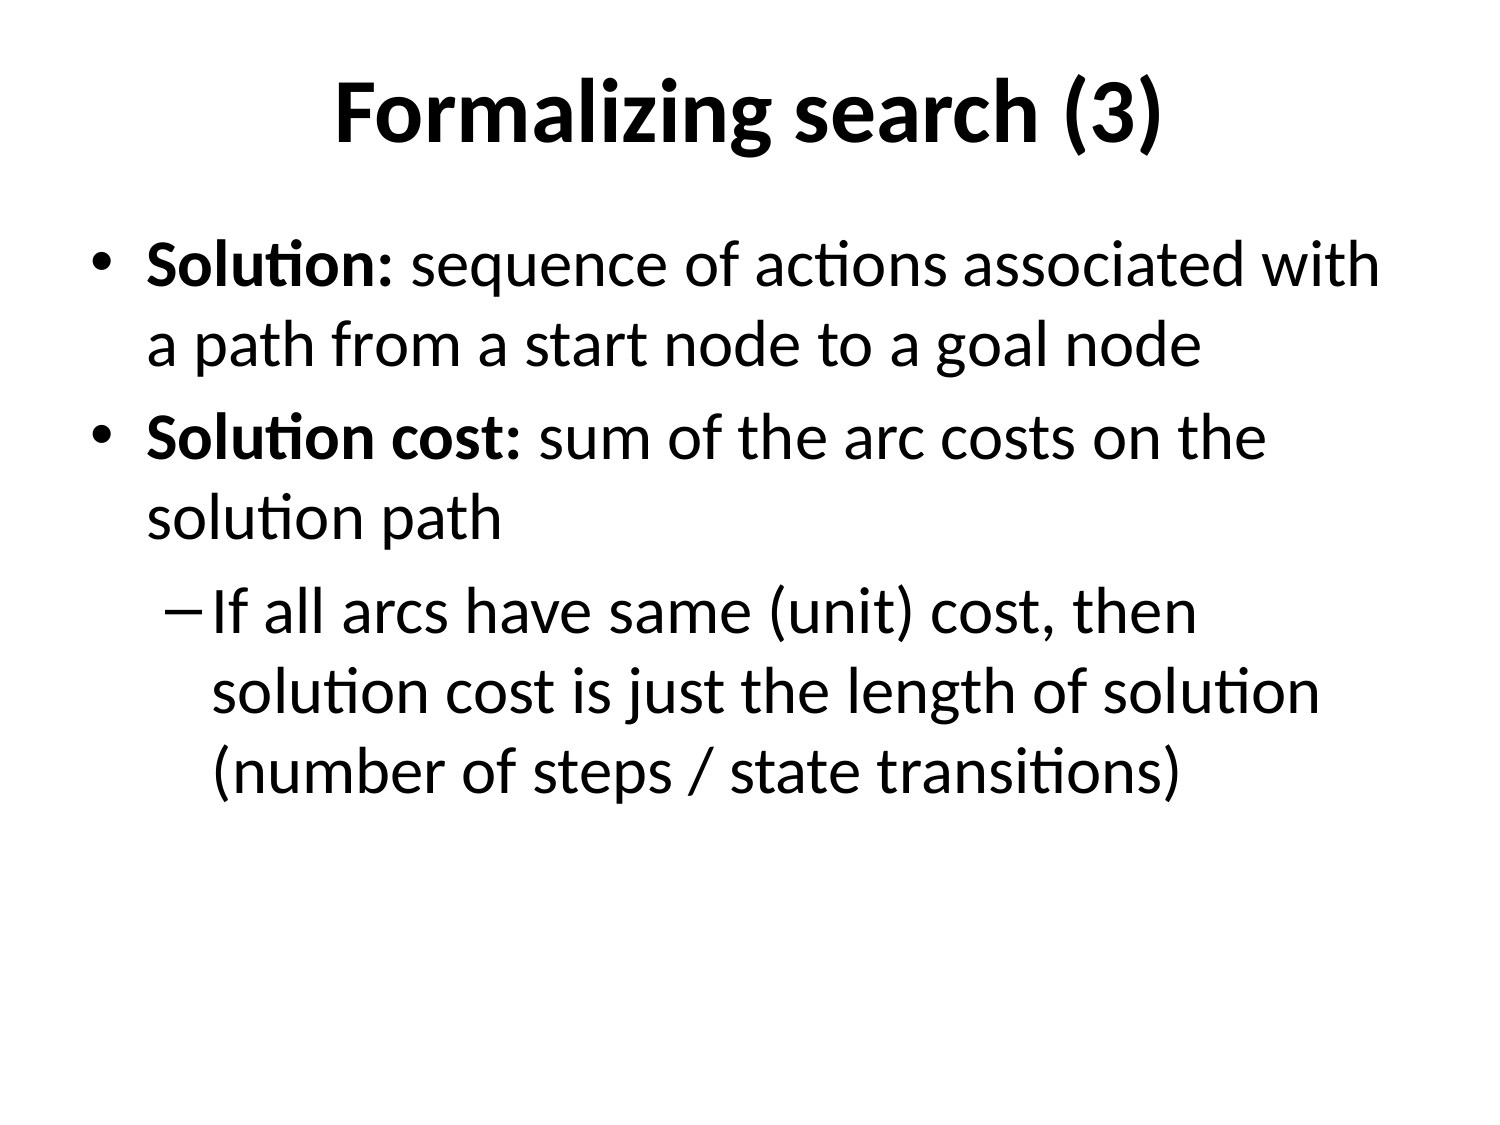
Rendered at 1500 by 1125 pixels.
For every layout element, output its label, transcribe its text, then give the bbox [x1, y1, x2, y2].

list Solution: sequence of actions associated with a path from a start node to a goal node Solution cost: sum of the arc costs on the solution path If all arcs have same (unit) cost, then solution cost is just the length of solution (number of steps / state transitions) [75, 212, 1425, 1075]
title Formalizing search (3) [75, 24, 1425, 188]
